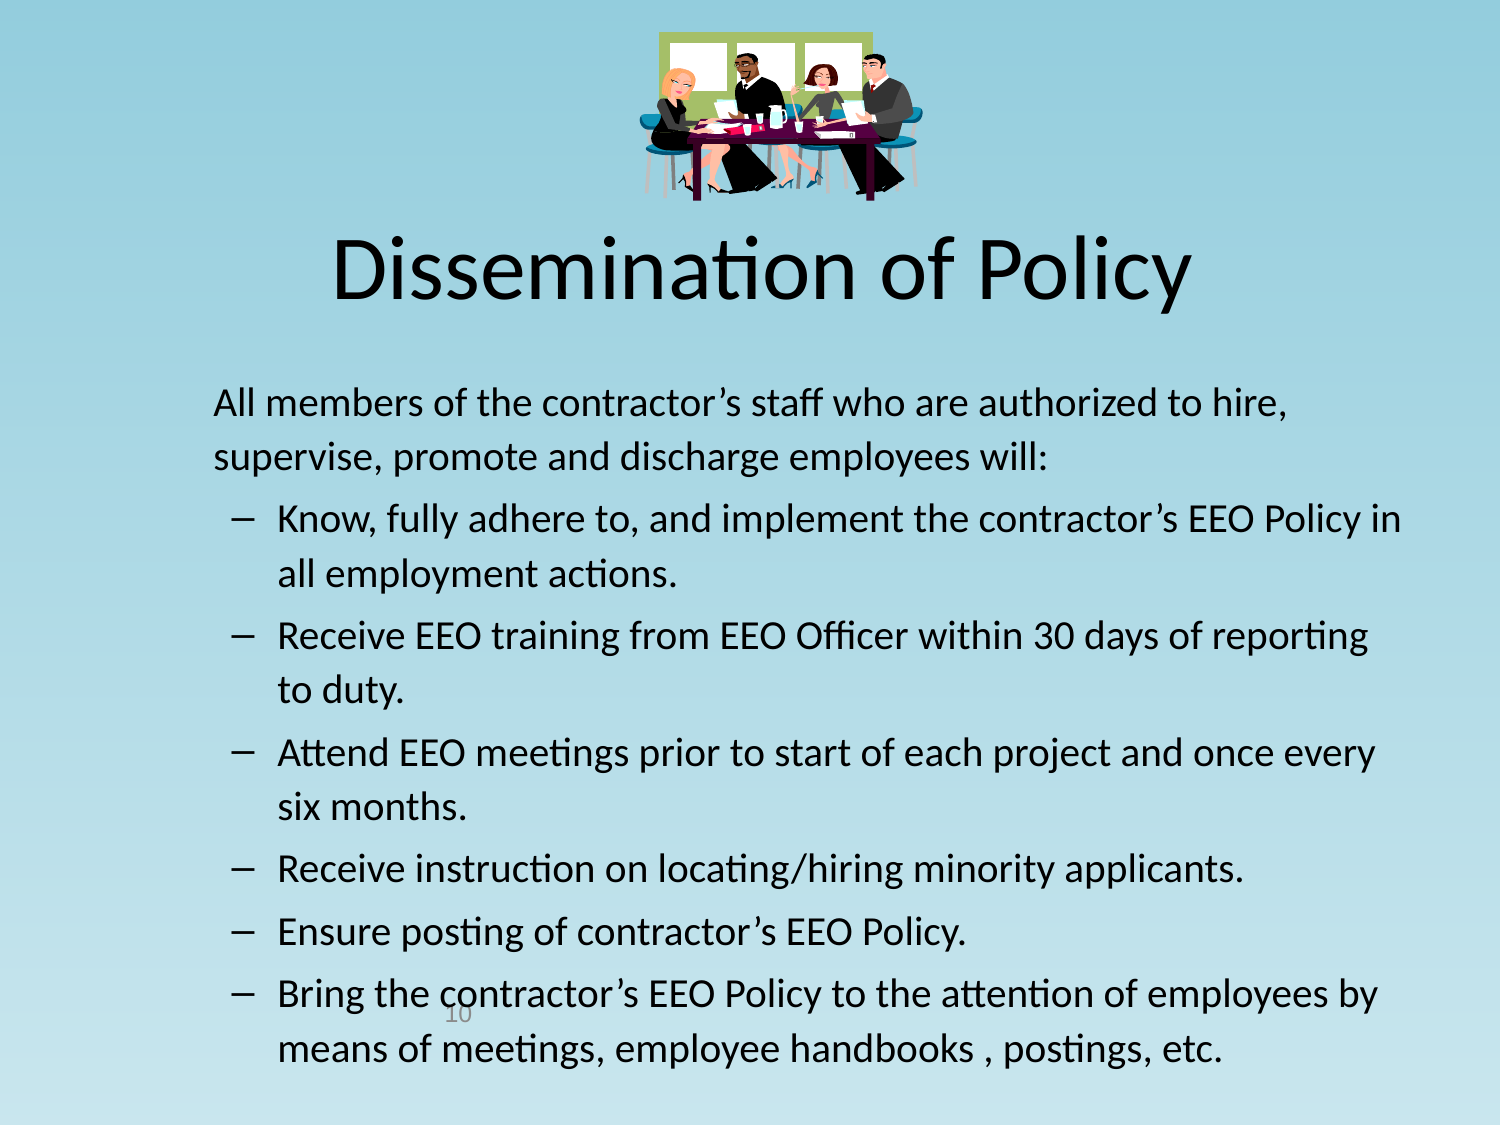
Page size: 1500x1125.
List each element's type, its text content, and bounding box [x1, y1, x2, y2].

text_box All members of the contractor’s staff who are authorized to hire, supervise, promote and discharge employees will: Know, fully adhere to, and implement the contractor’s EEO Policy in all employment actions. Receive EEO training from EEO Officer within 30 days of reporting to duty. Attend EEO meetings prior to start of each project and once every six months. Receive instruction on locating/hiring minority applicants. Ensure posting of contractor’s EEO Policy. Bring the contractor’s EEO Policy to the attention of employees by means of meetings, employee handbooks , postings, etc. [143, 362, 1419, 1081]
text_box Dissemination of Policy [87, 174, 1438, 350]
picture [624, 20, 938, 213]
slide_number 10 [137, 987, 143, 1038]
